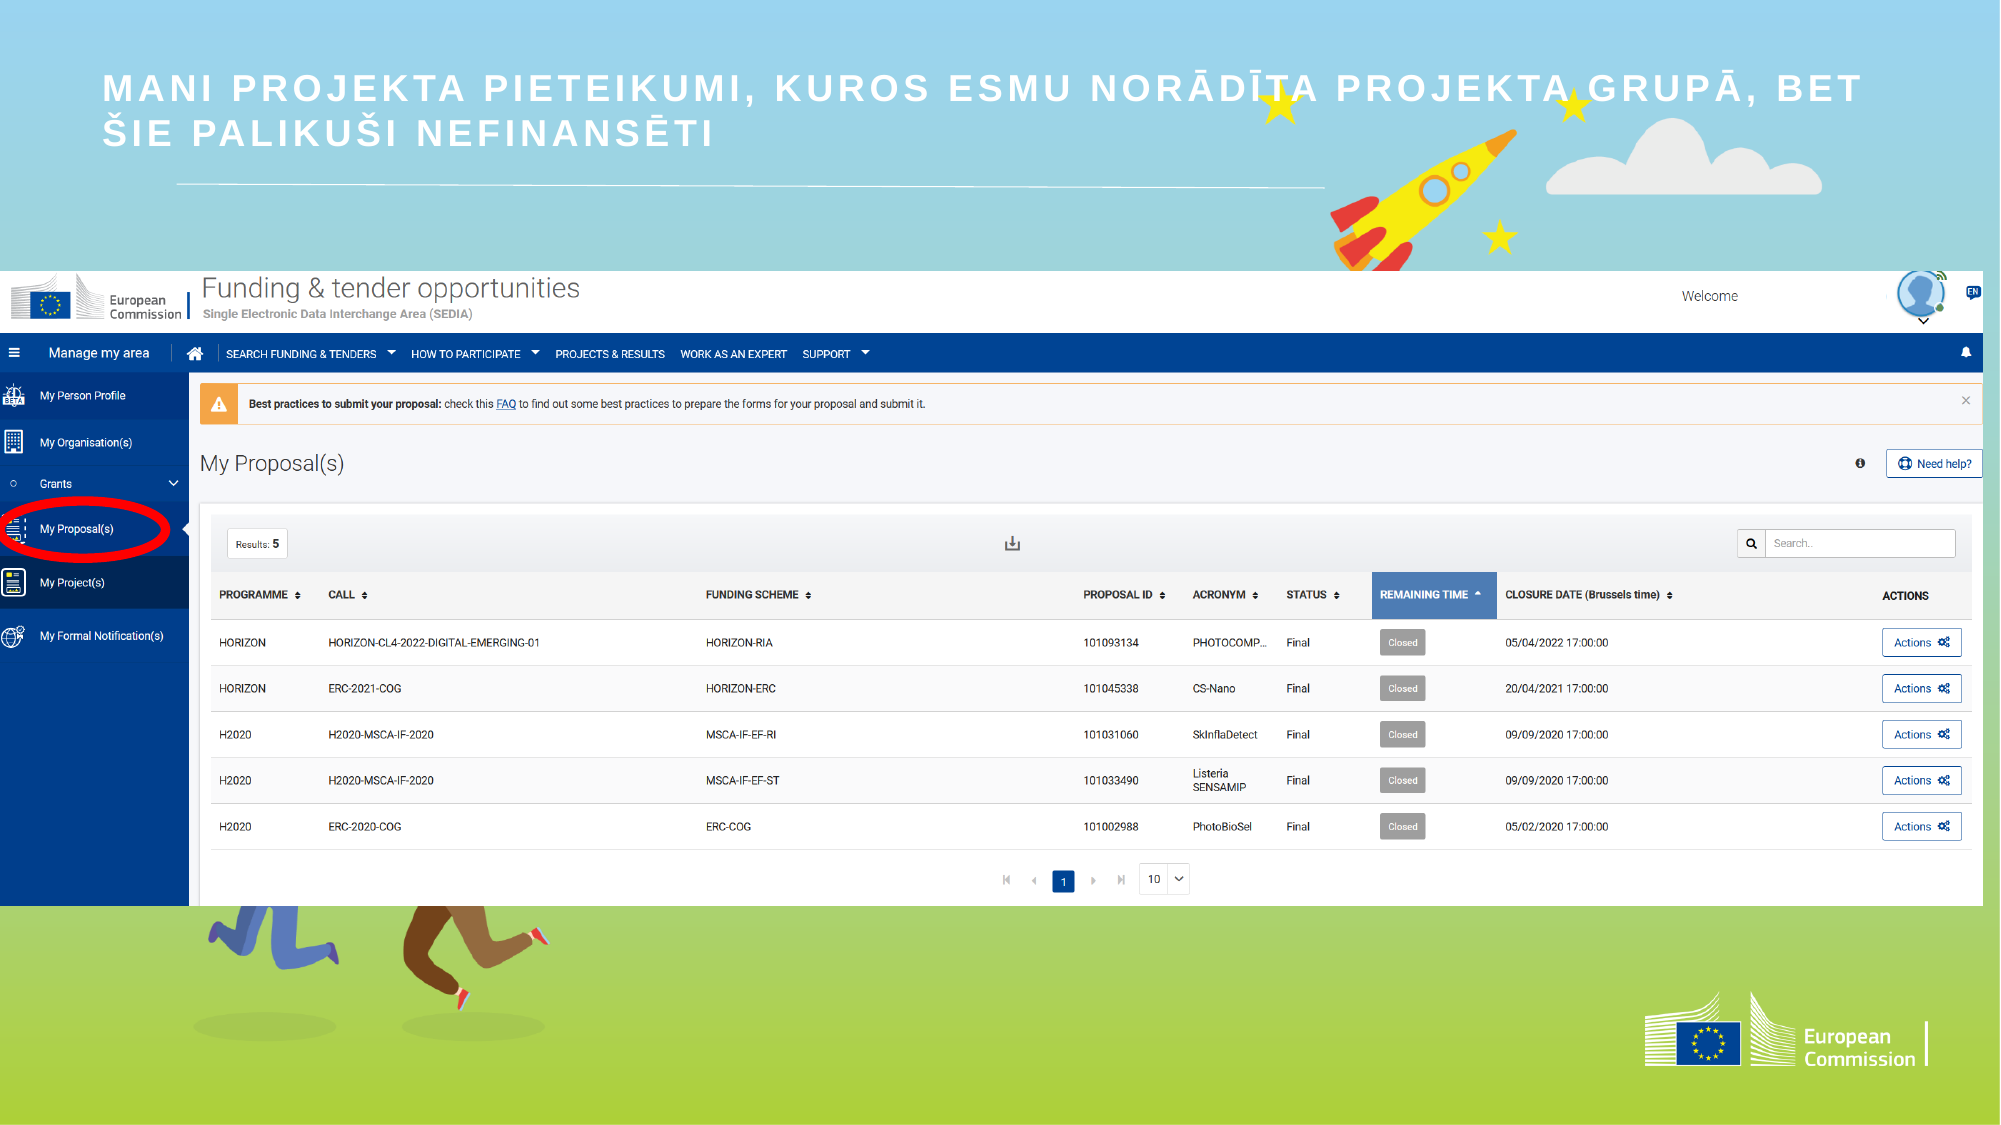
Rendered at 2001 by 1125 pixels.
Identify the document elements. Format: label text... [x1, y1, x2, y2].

picture [0, 0, 2000, 1125]
subtitle Mani projekta pieteikumi, kuros esmu norādīta projekta grupā, bet šie palikuši nefinansēti [87, 55, 1894, 178]
